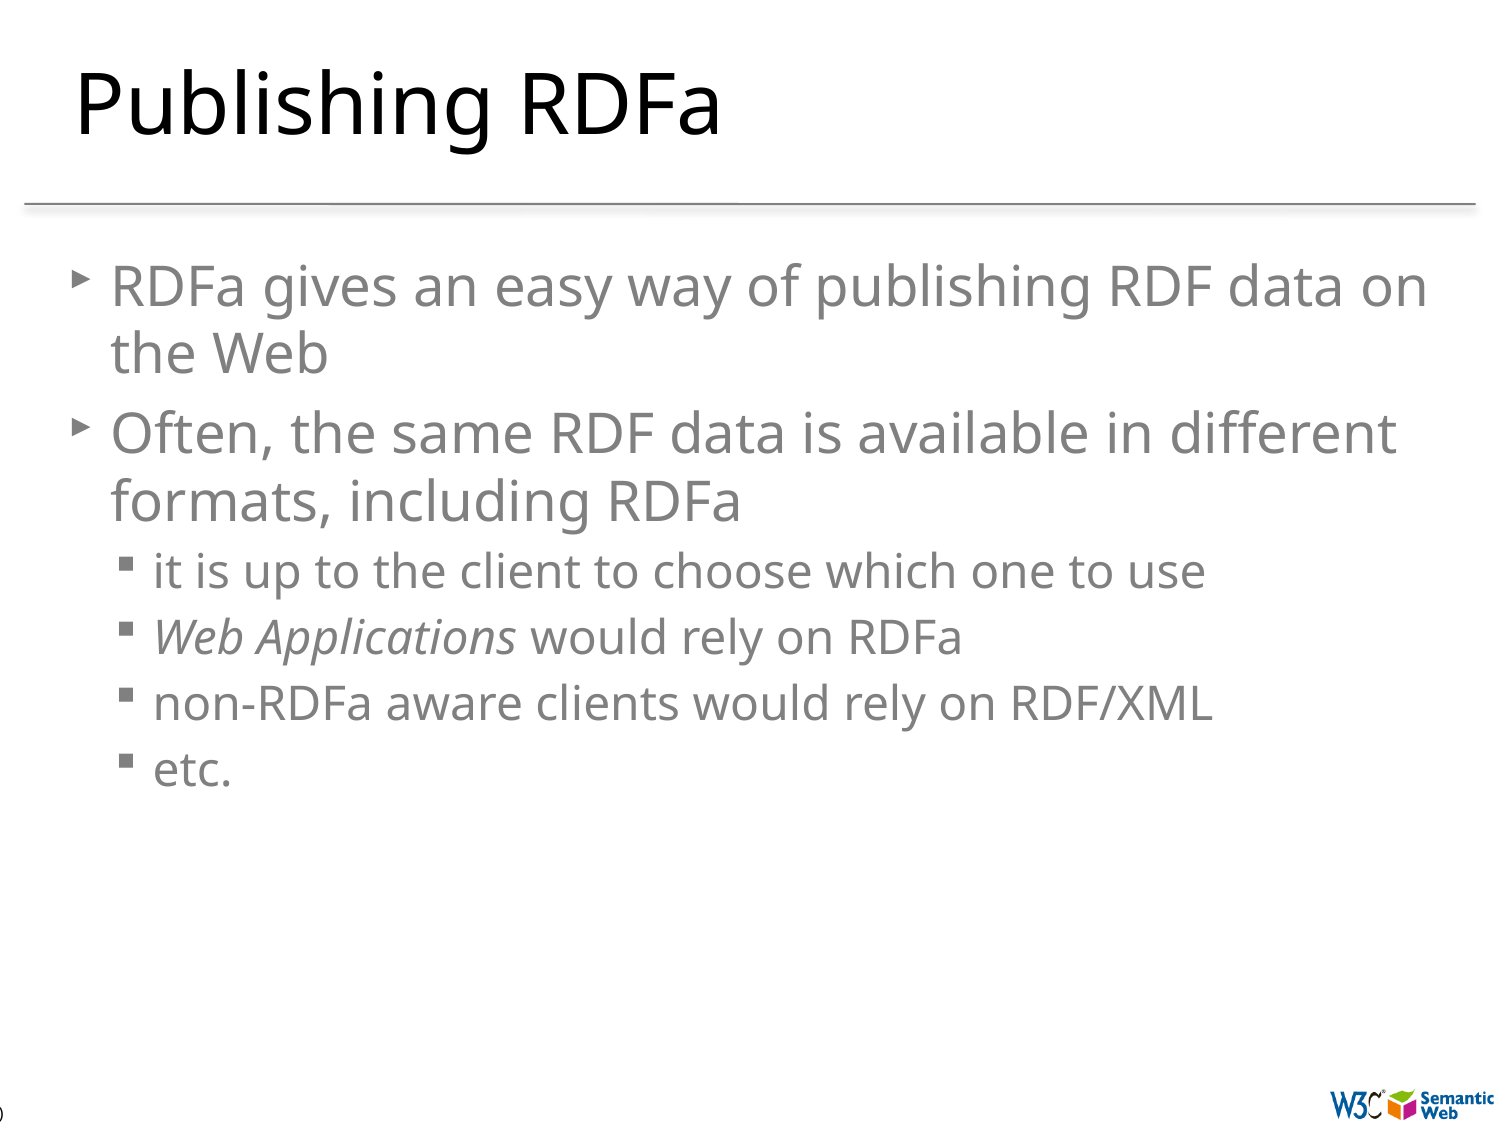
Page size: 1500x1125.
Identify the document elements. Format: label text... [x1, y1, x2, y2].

picture [1330, 1087, 1494, 1120]
title Publishing RDFa [58, 6, 1453, 195]
list RDFa gives an easy way of publishing RDF data on the Web Often, the same RDF data is available in different formats, including RDFa it is up to the client to choose which one to use Web Applications would rely on RDFa non-RDFa aware clients would rely on RDF/XML etc. [35, 242, 1453, 1014]
